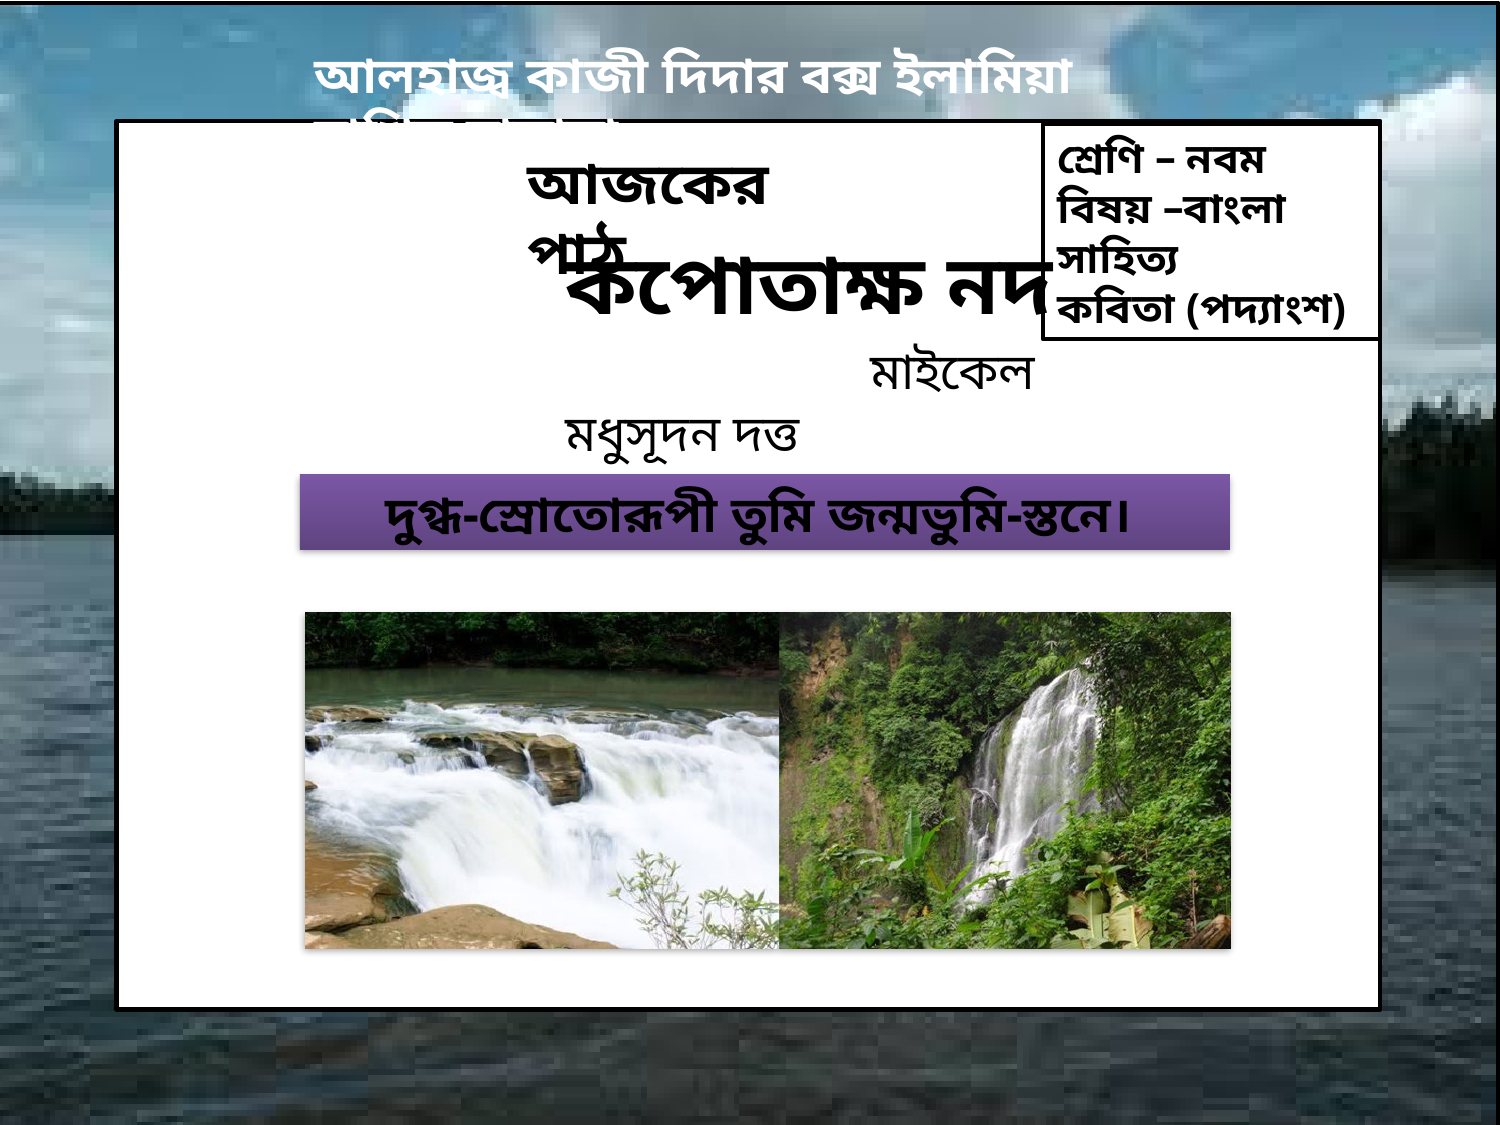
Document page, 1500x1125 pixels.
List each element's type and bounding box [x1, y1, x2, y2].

text_box [304, 612, 1231, 950]
text_box [0, 2, 1499, 1125]
